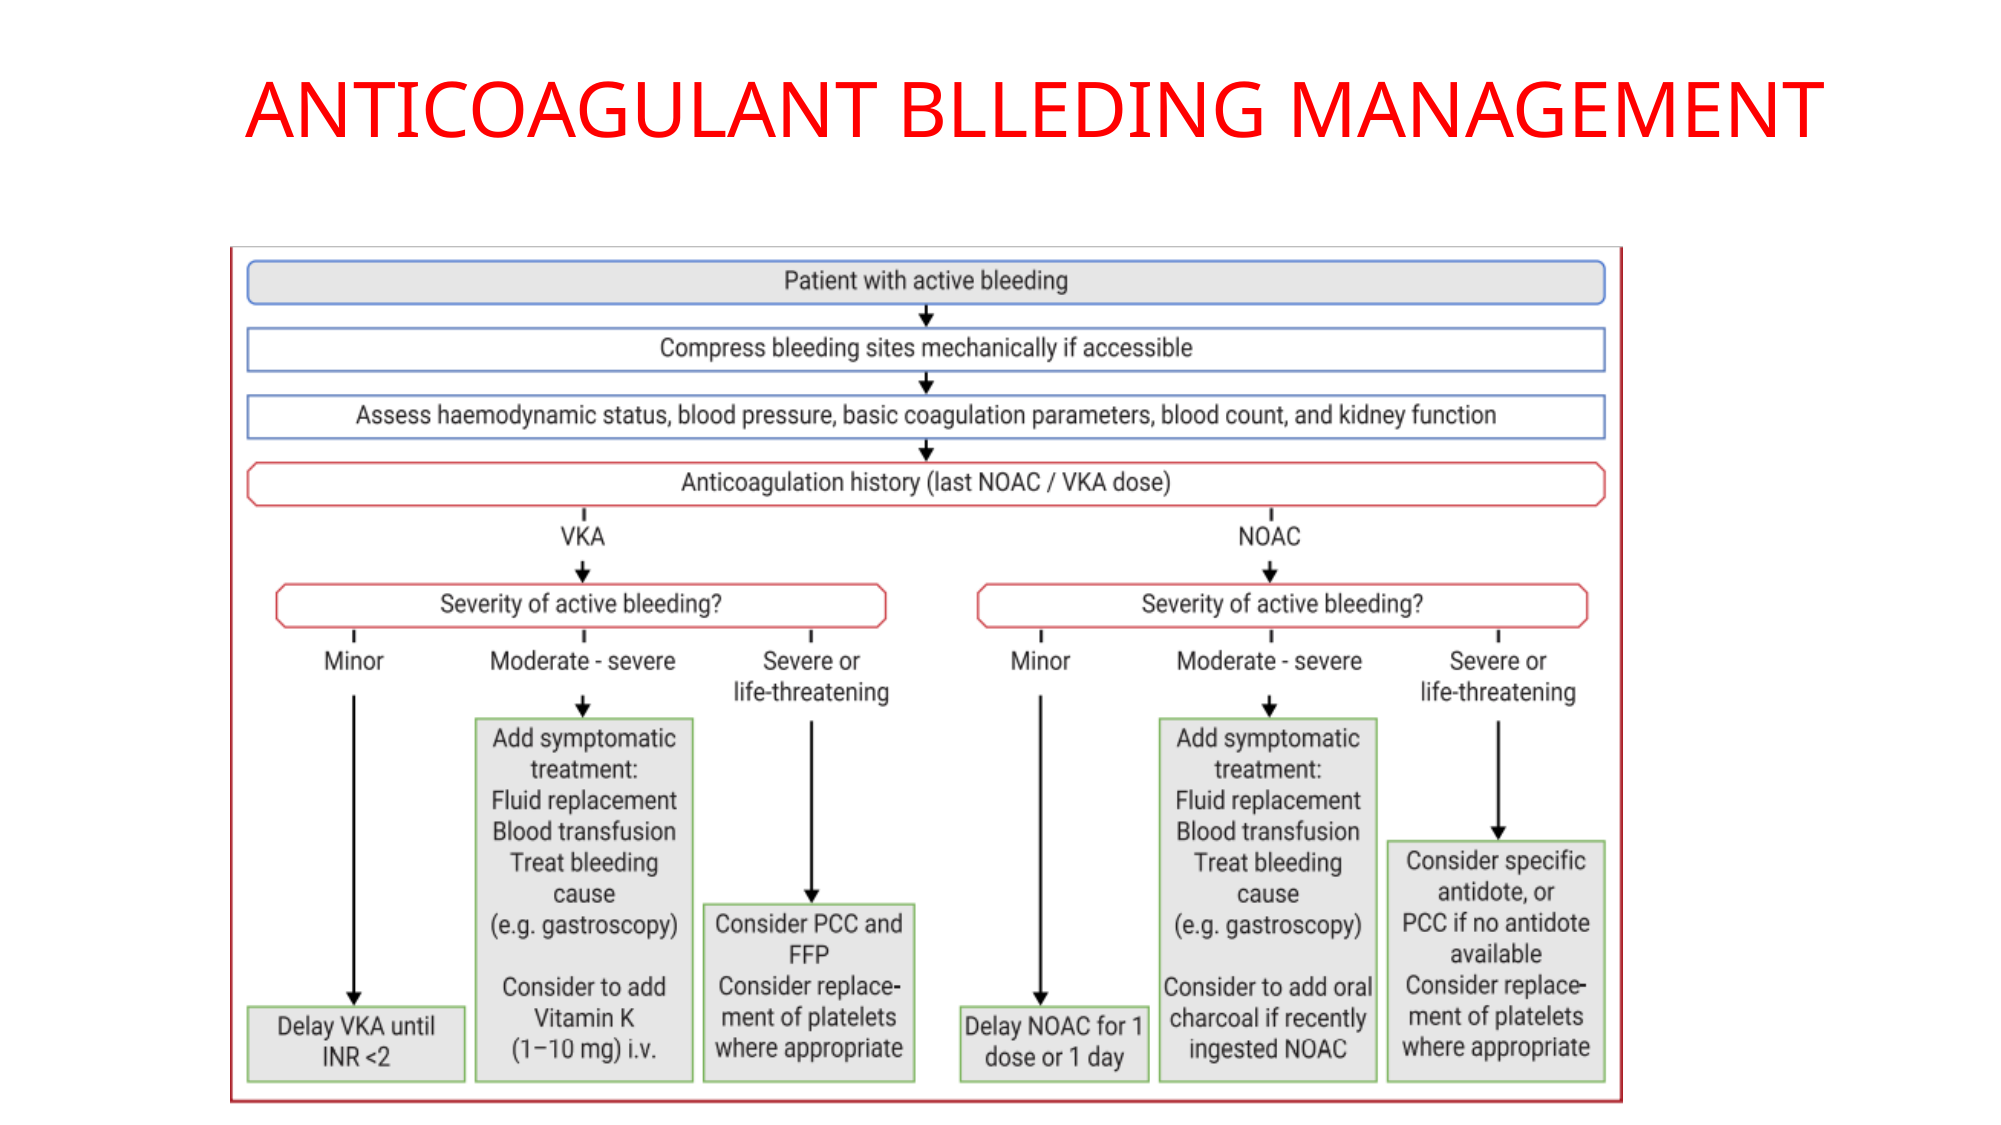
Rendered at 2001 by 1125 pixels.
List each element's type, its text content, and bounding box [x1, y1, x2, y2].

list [230, 246, 1623, 1105]
title ANTICOAGULANT BLLEDING MANAGEMENT [230, 59, 1863, 166]
